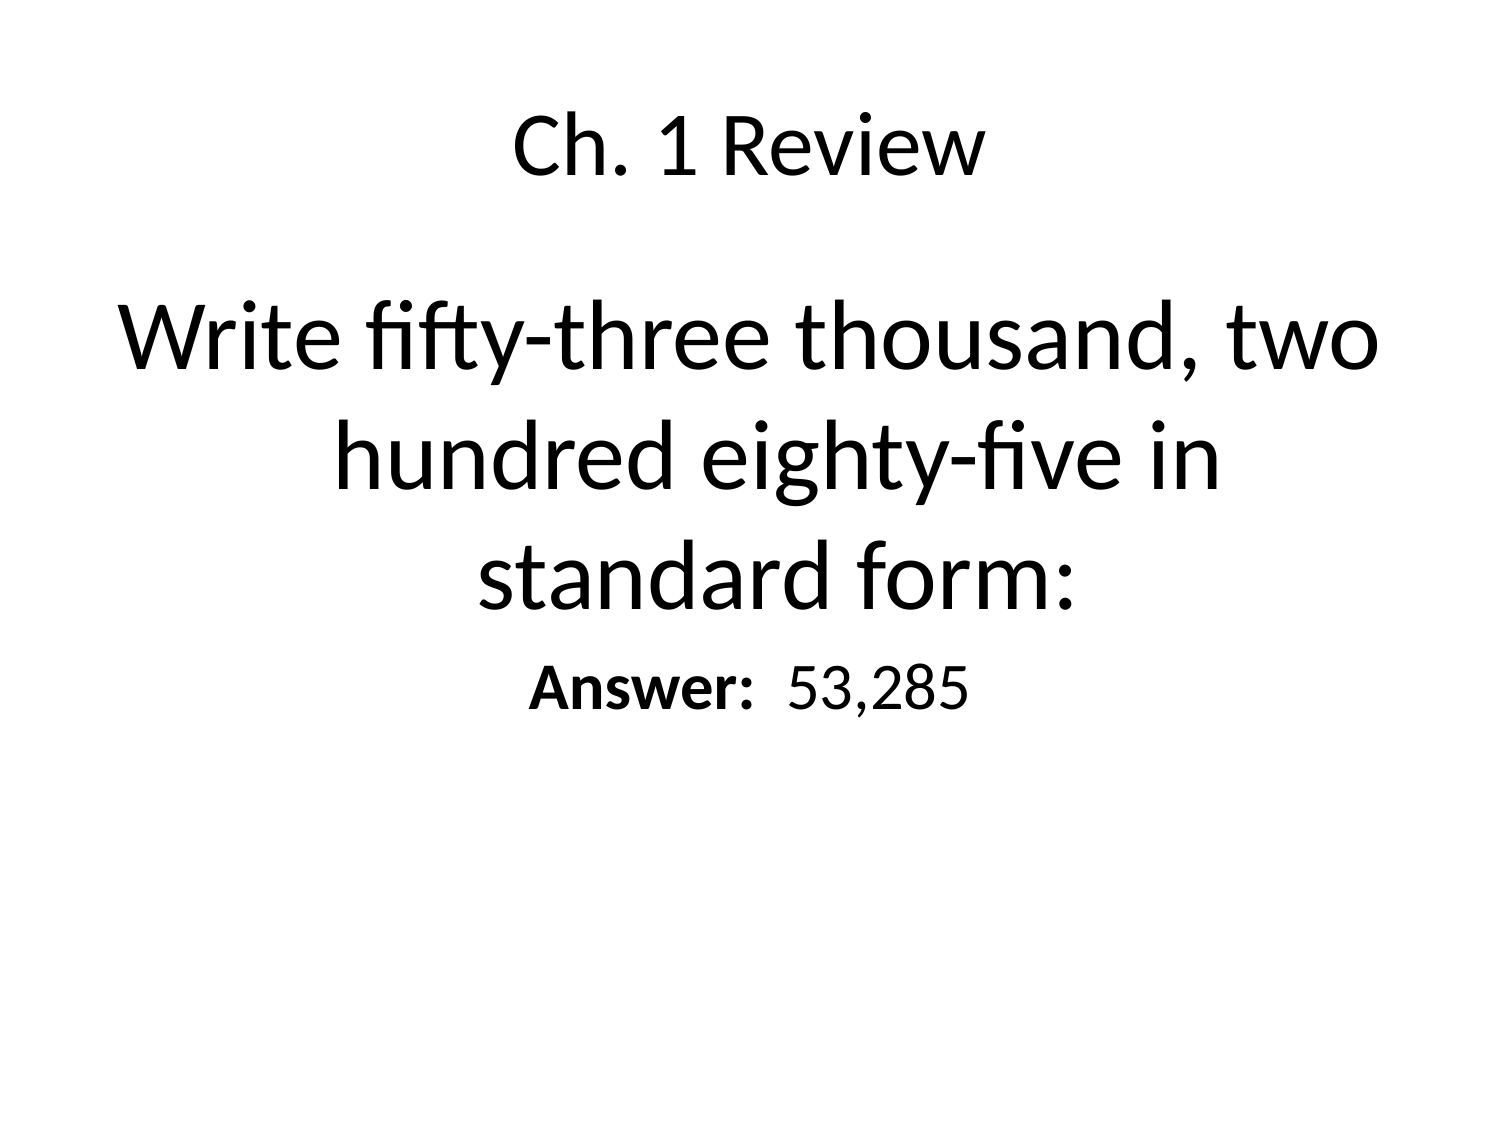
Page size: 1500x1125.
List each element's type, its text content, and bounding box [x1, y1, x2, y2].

title Ch. 1 Review [75, 45, 1425, 233]
list Write fifty-three thousand, two hundred eighty-five in standard form: Answer: 53,285 [75, 262, 1425, 1005]
